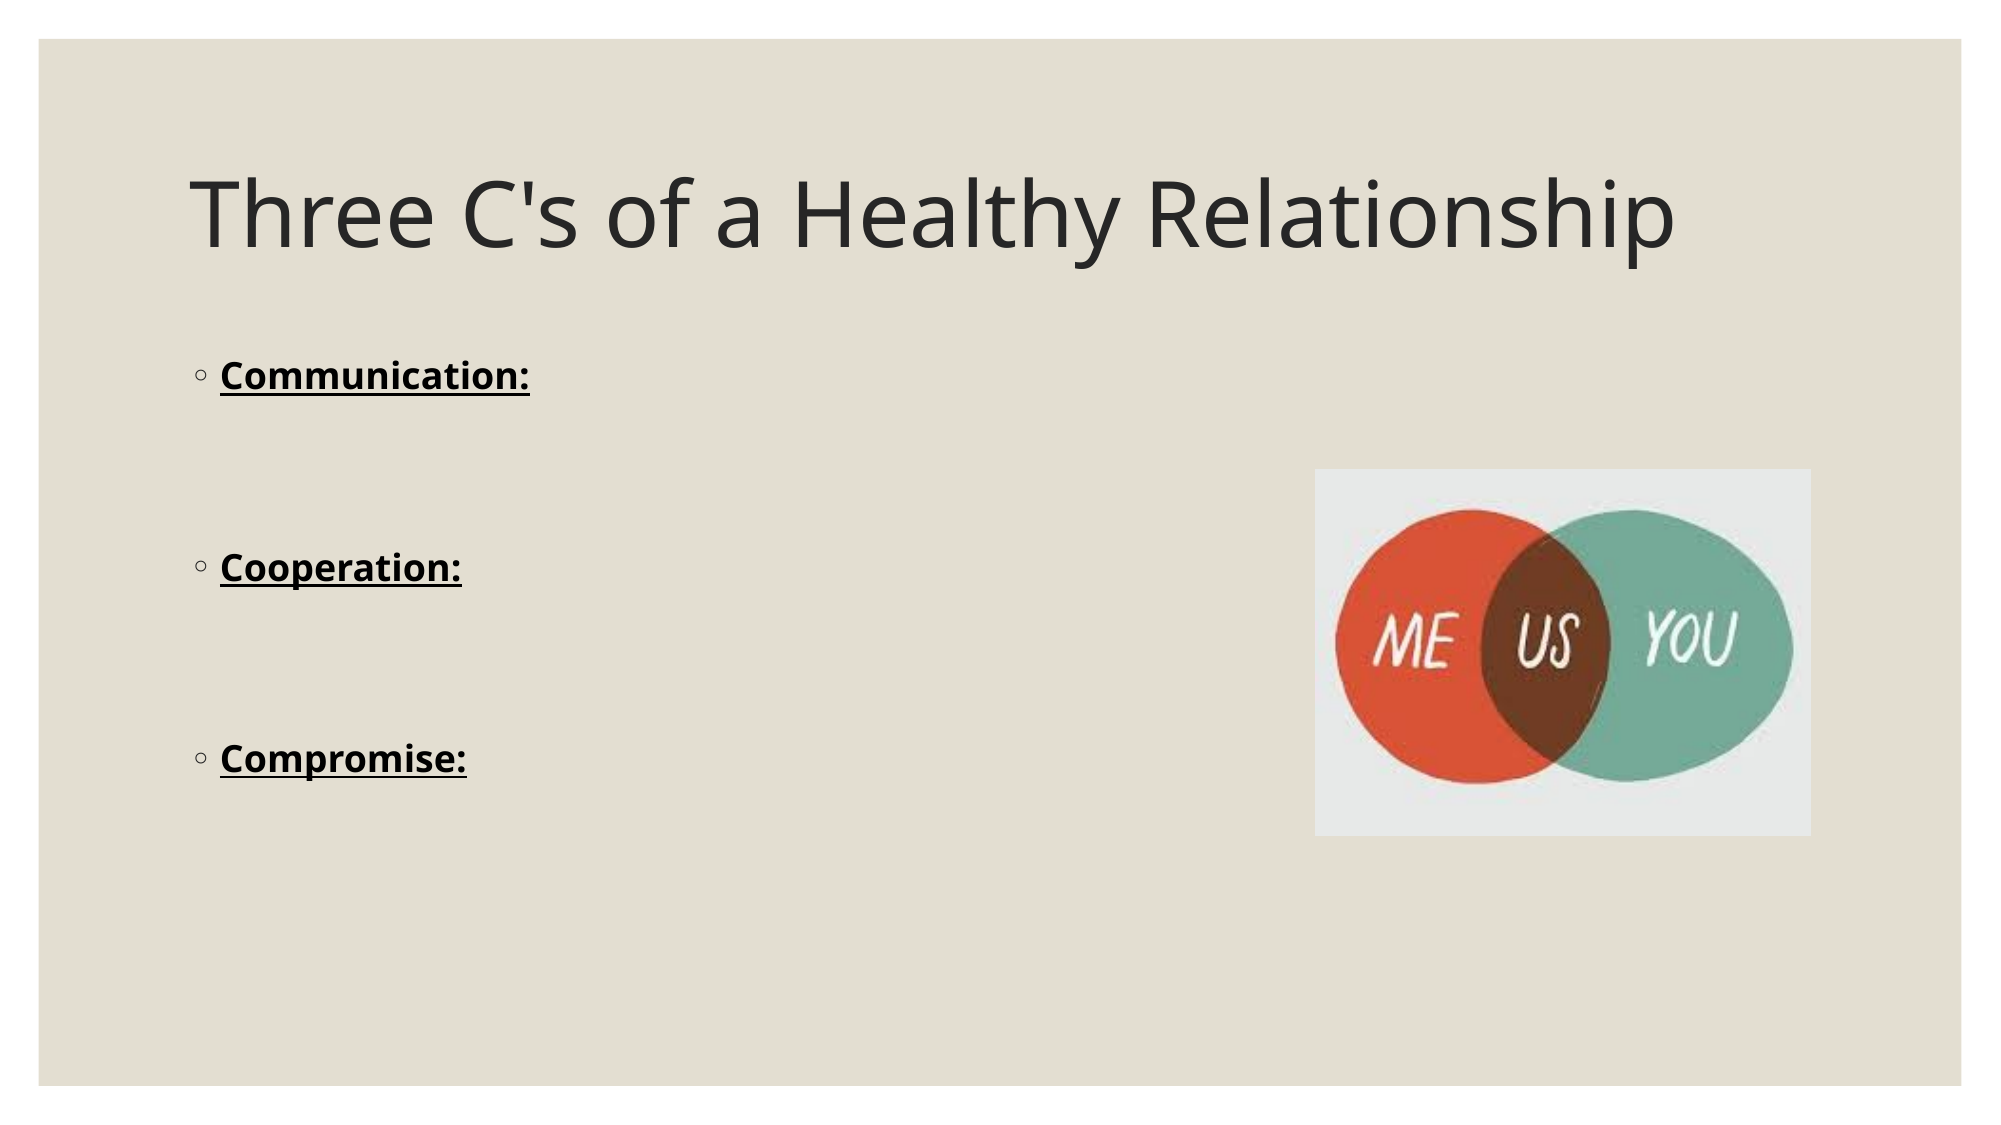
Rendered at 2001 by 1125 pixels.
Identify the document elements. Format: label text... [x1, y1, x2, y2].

list Communication: Cooperation: Compromise: [174, 345, 1239, 990]
title Three C's of a Healthy Relationship [174, 105, 1825, 331]
picture [1315, 469, 1811, 836]
